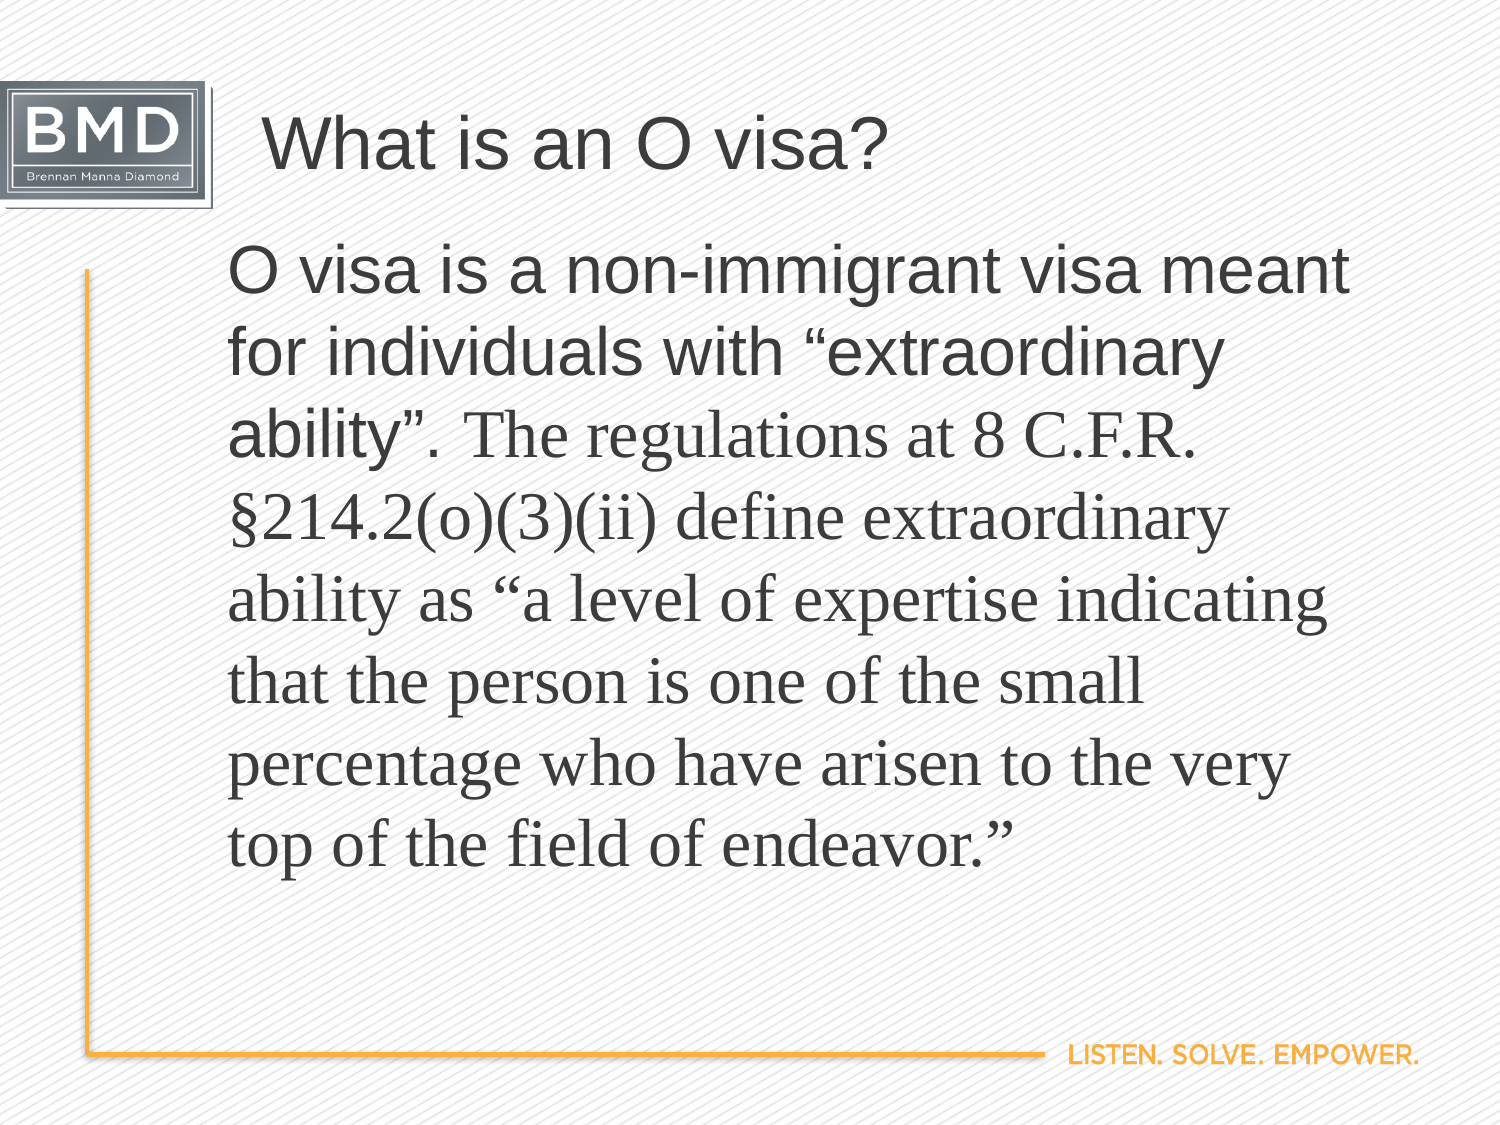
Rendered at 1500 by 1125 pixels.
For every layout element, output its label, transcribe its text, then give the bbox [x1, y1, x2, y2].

title What is an O visa? [261, 94, 1425, 217]
list O visa is a non-immigrant visa meant for individuals with “extraordinary ability”. The regulations at 8 C.F.R. §214.2(o)(3)(ii) define extraordinary ability as “a level of expertise indicating that the person is one of the small percentage who have arisen to the very top of the field of endeavor.” [212, 218, 1377, 961]
picture [1067, 1040, 1419, 1068]
picture [0, 81, 213, 209]
